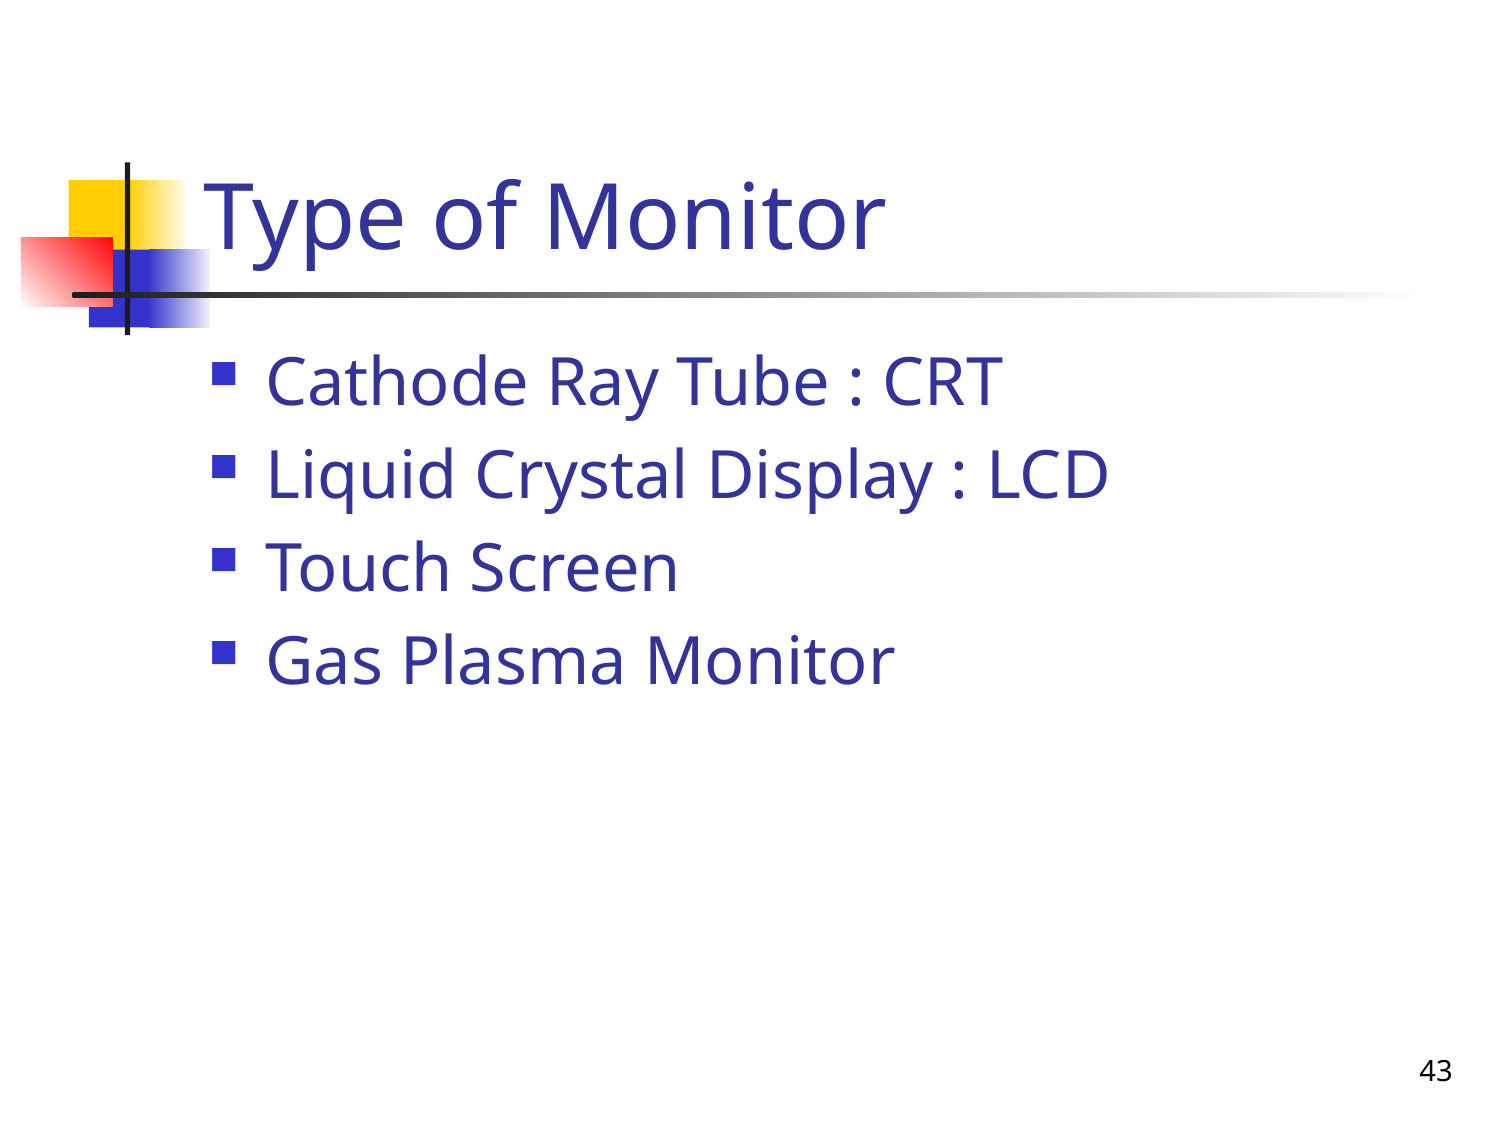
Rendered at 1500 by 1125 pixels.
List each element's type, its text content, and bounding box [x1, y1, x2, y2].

title Type of Monitor [188, 34, 1468, 276]
list Cathode Ray Tube : CRT Liquid Crystal Display : LCD Touch Screen Gas Plasma Monitor [193, 330, 1470, 1007]
slide_number 43 [1154, 1023, 1468, 1100]
